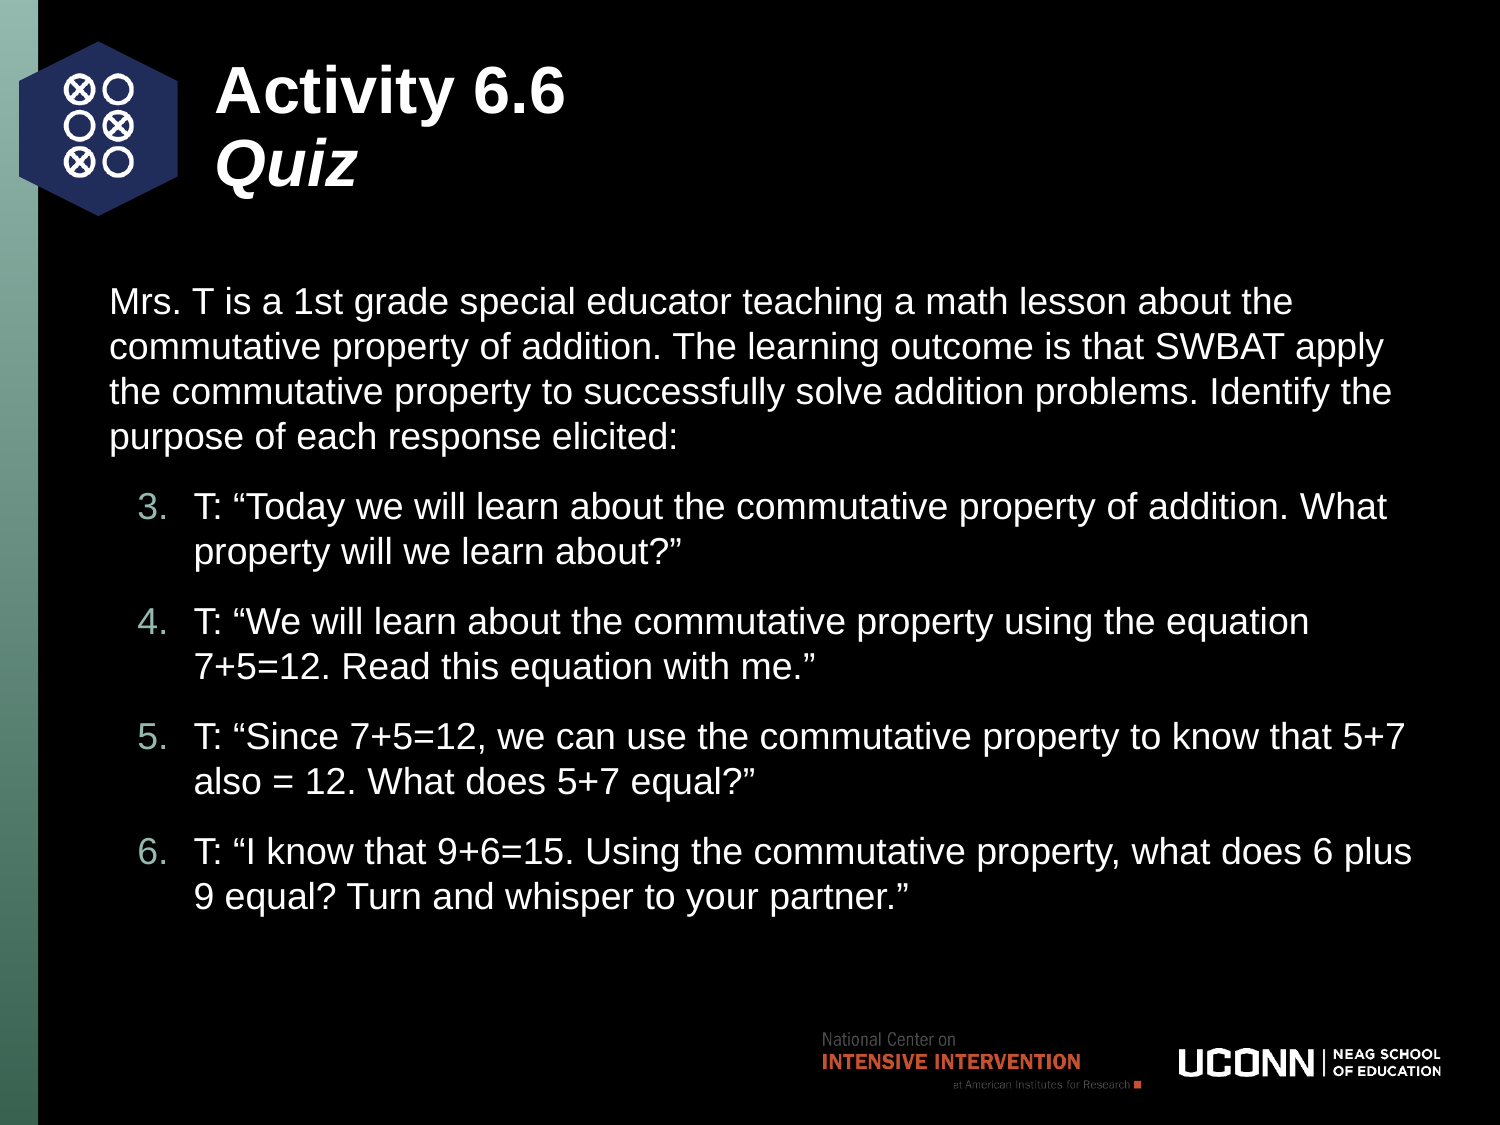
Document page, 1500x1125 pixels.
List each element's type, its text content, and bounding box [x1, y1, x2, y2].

picture [63, 73, 134, 178]
picture [818, 1026, 1146, 1094]
title Activity 6.6 Quiz [199, 53, 1437, 204]
picture [1179, 1048, 1441, 1077]
list Mrs. T is a 1st grade special educator teaching a math lesson about the commutative property of addition. The learning outcome is that SWBAT apply the commutative property to successfully solve addition problems. Identify the purpose of each response elicited: T: “Today we will learn about the commutative property of addition. What property will we learn about?” T: “We will learn about the commutative property using the equation 7+5=12. Read this equation with me.” T: “Since 7+5=12, we can use the commutative property to know that 5+7 also = 12. What does 5+7 equal?” T: “I know that 9+6=15. Using the commutative property, what does 6 plus 9 equal? Turn and whisper to your partner.” [94, 269, 1441, 1003]
